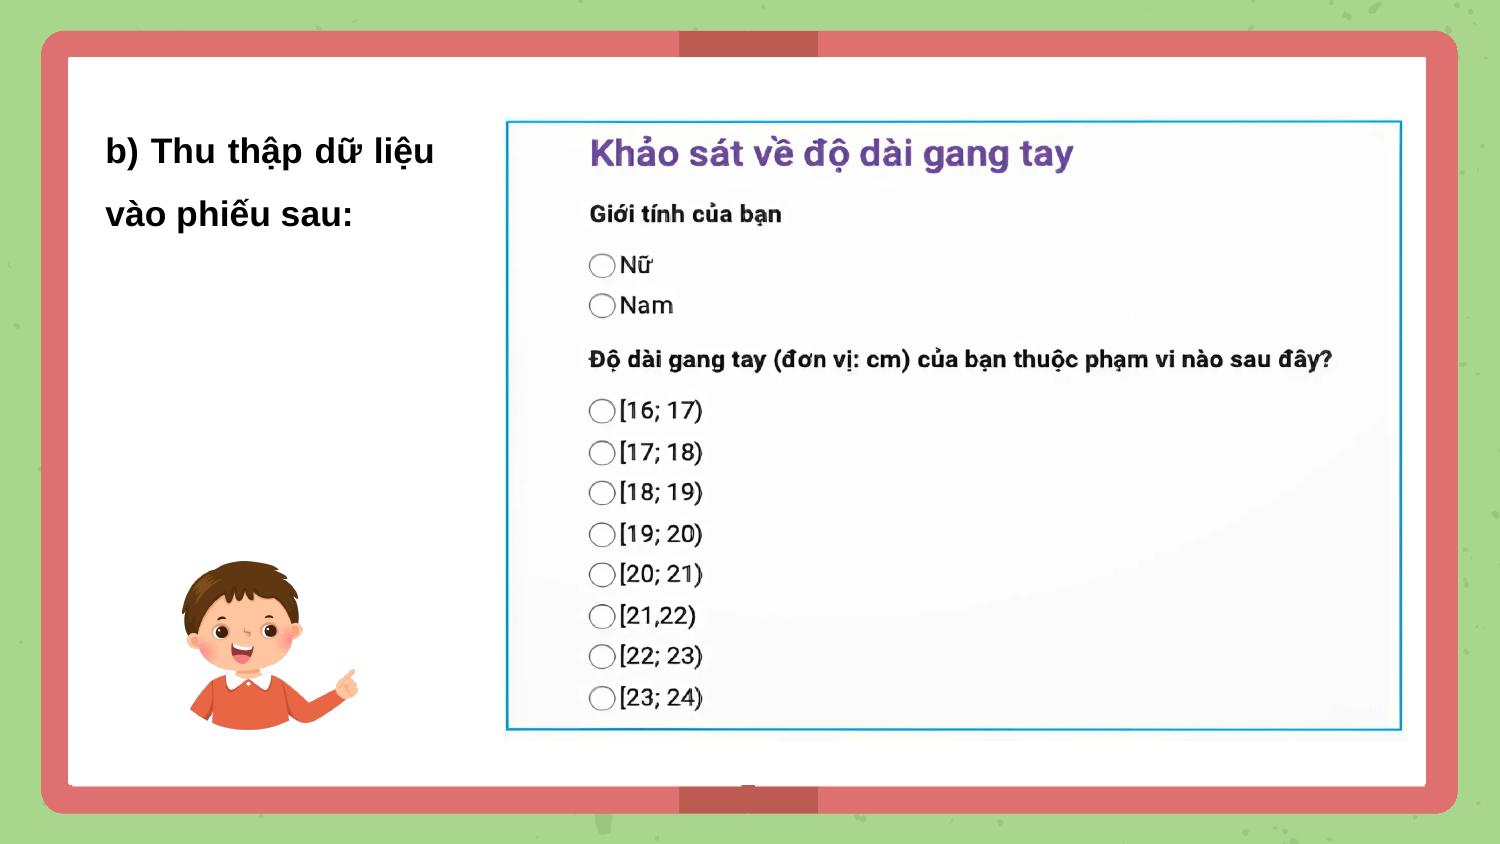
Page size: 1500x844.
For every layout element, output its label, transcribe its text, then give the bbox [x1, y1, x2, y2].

picture [41, 30, 1458, 814]
text_box b) Thu thập dữ liệu vào phiếu sau: [90, 99, 450, 242]
text_box [68, 57, 1426, 785]
